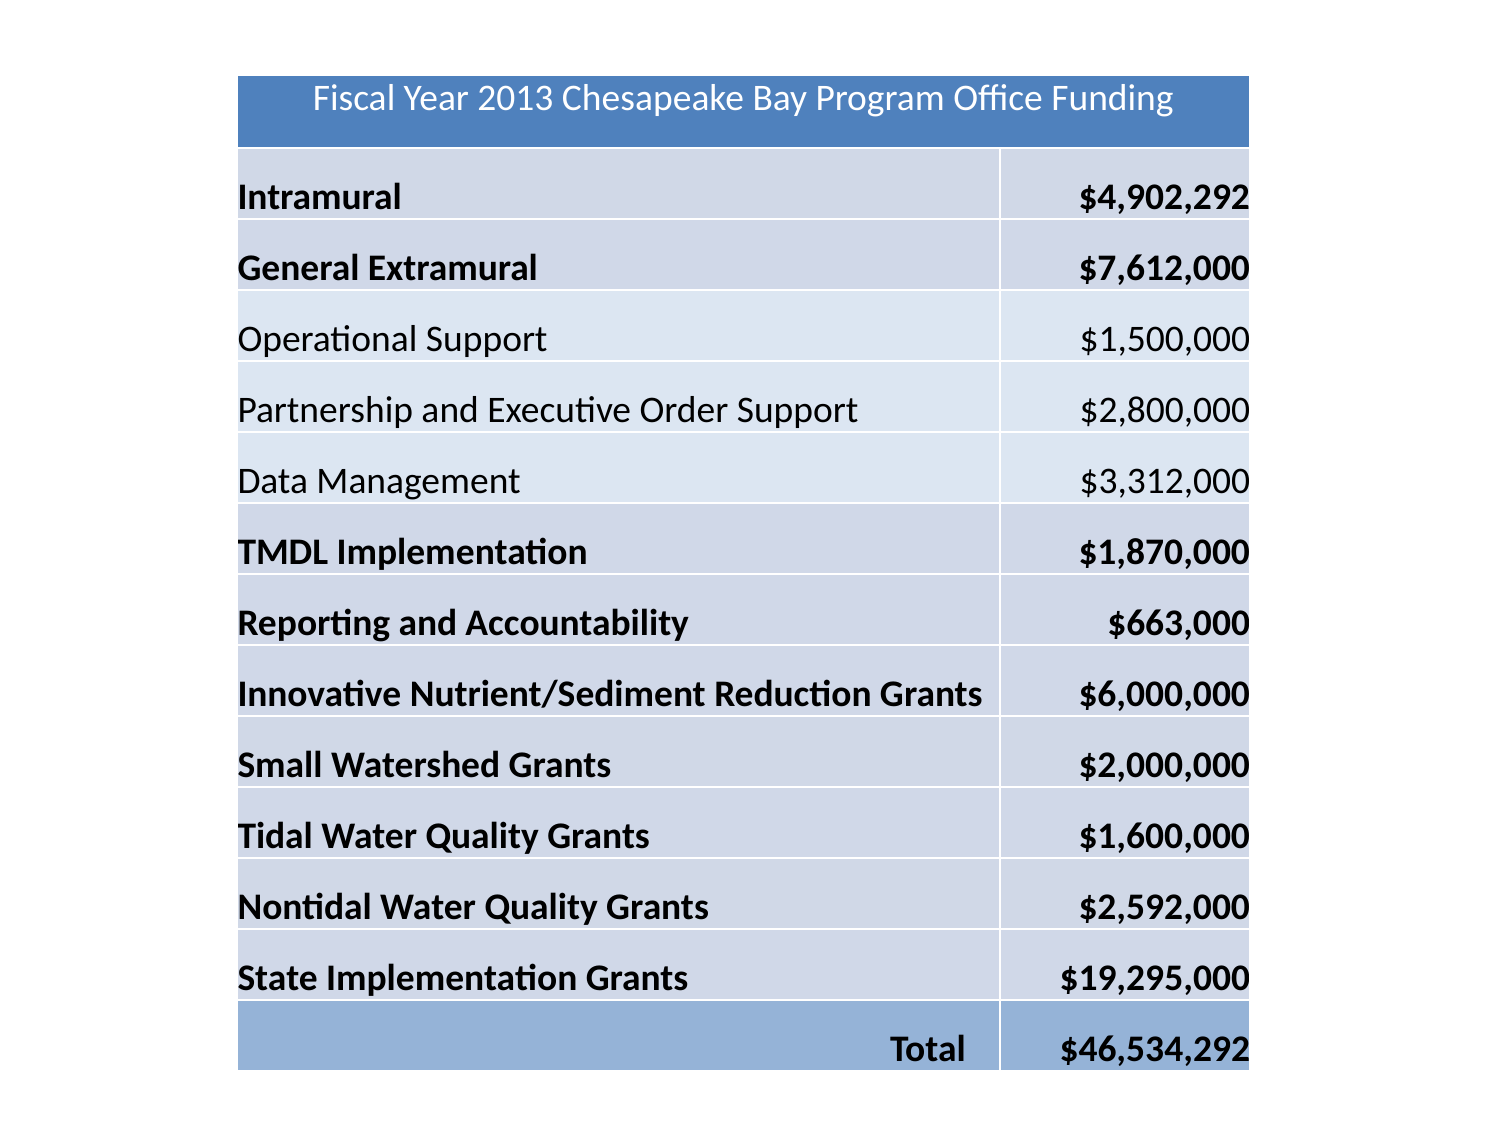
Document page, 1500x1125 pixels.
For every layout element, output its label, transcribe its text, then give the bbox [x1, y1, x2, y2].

table_cell $19,295,000 [1001, 930, 1249, 999]
table_cell Innovative Nutrient/Sediment Reduction Grants [238, 646, 999, 715]
table_cell $1,500,000 [1001, 291, 1249, 360]
table_cell $3,312,000 [1001, 433, 1249, 502]
table_cell Total [238, 1001, 999, 1070]
table_cell Tidal Water Quality Grants [238, 788, 999, 857]
table_cell Reporting and Accountability [238, 575, 999, 644]
table_cell $1,870,000 [1001, 504, 1249, 573]
table_cell Operational Support [238, 291, 999, 360]
table_header Fiscal Year 2013 Chesapeake Bay Program Office Funding [238, 76, 1249, 147]
table_cell Small Watershed Grants [238, 717, 999, 786]
table_cell $4,902,292 [1001, 149, 1249, 218]
table_cell $2,000,000 [1001, 717, 1249, 786]
table_cell $2,592,000 [1001, 859, 1249, 928]
table_cell $2,800,000 [1001, 362, 1249, 431]
table_cell General Extramural [238, 220, 999, 289]
table_cell $46,534,292 [1001, 1001, 1249, 1070]
table_cell $7,612,000 [1001, 220, 1249, 289]
table_cell Data Management [238, 433, 999, 502]
table_cell $1,600,000 [1001, 788, 1249, 857]
table_cell Intramural [238, 149, 999, 218]
table_cell $663,000 [1001, 575, 1249, 644]
table_cell Nontidal Water Quality Grants [238, 859, 999, 928]
table_cell Partnership and Executive Order Support [238, 362, 999, 431]
table_cell $6,000,000 [1001, 646, 1249, 715]
table_cell TMDL Implementation [238, 504, 999, 573]
table_cell State Implementation Grants [238, 930, 999, 999]
